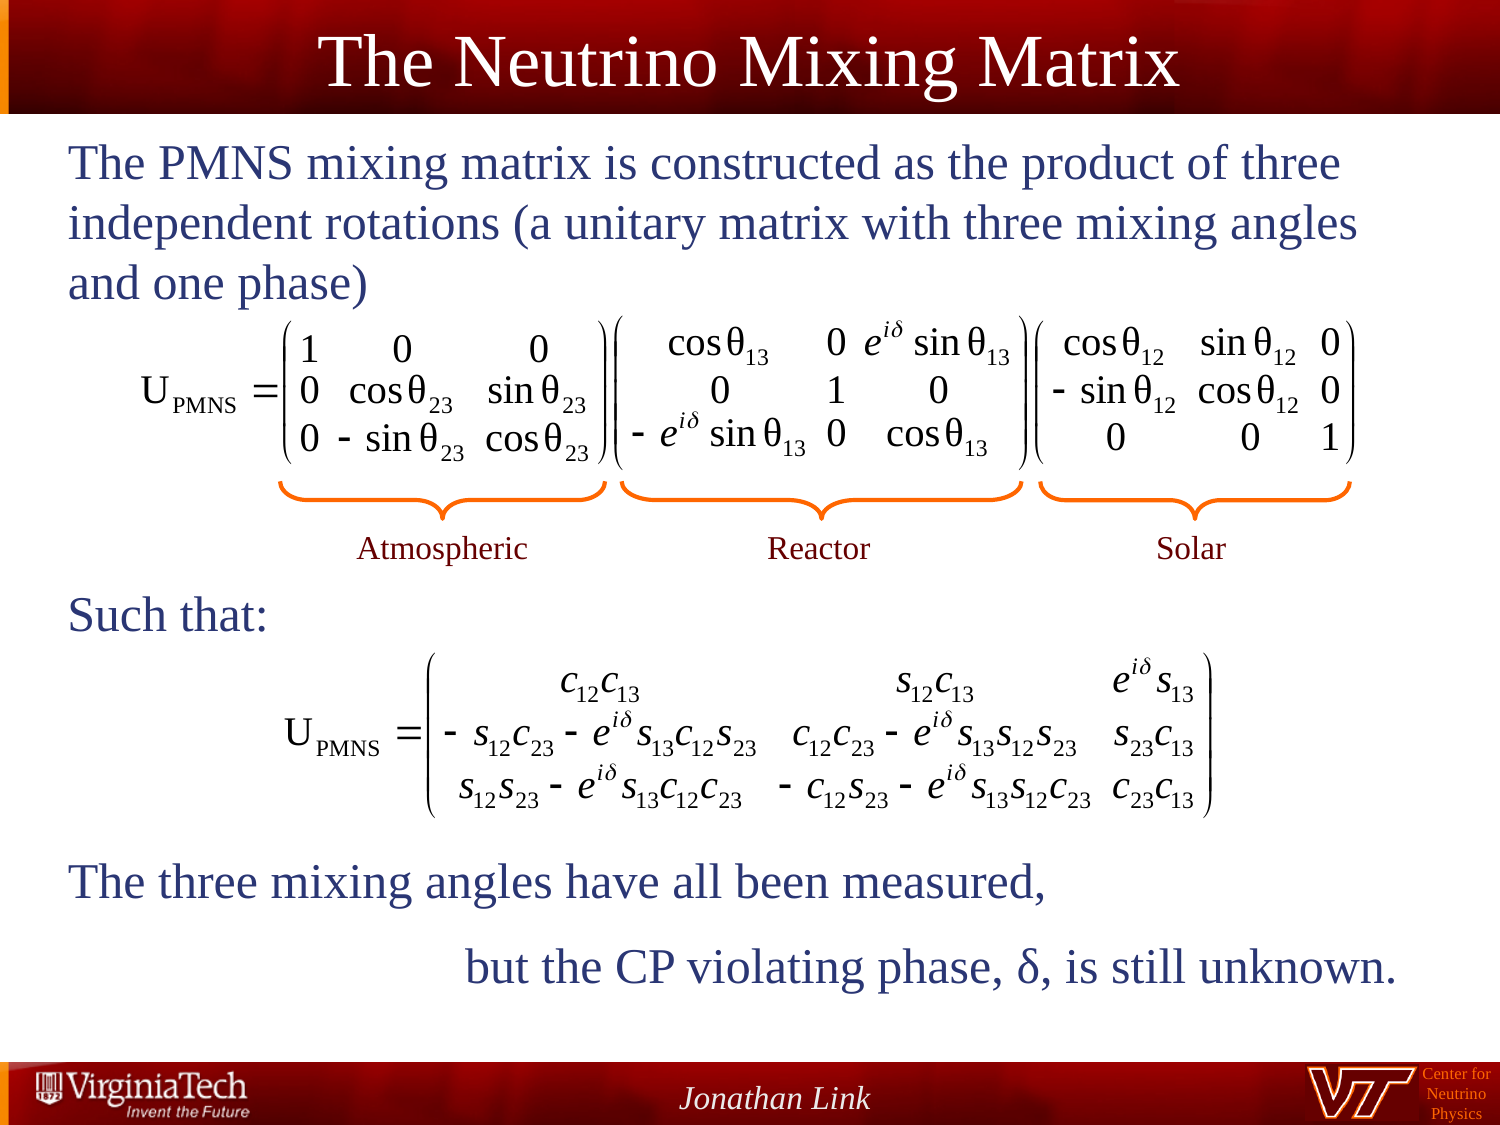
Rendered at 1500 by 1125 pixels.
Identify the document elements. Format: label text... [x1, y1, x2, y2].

text_box The PMNS mixing matrix is constructed as the product of three independent rotations (a unitary matrix with three mixing angles and one phase) [53, 122, 1449, 317]
text_box The Neutrino Mixing Matrix [149, 4, 1350, 109]
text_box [276, 644, 1224, 828]
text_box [621, 480, 1022, 575]
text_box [279, 480, 606, 575]
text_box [1039, 481, 1350, 575]
text_box The three mixing angles have all been measured, but the CP violating phase, δ, is still unknown. [53, 840, 1438, 1001]
picture [0, 0, 1500, 114]
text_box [133, 308, 1367, 478]
text_box Such that: [52, 573, 1437, 649]
footer Jonathan Link [449, 1068, 1101, 1120]
picture [0, 1062, 1500, 1125]
